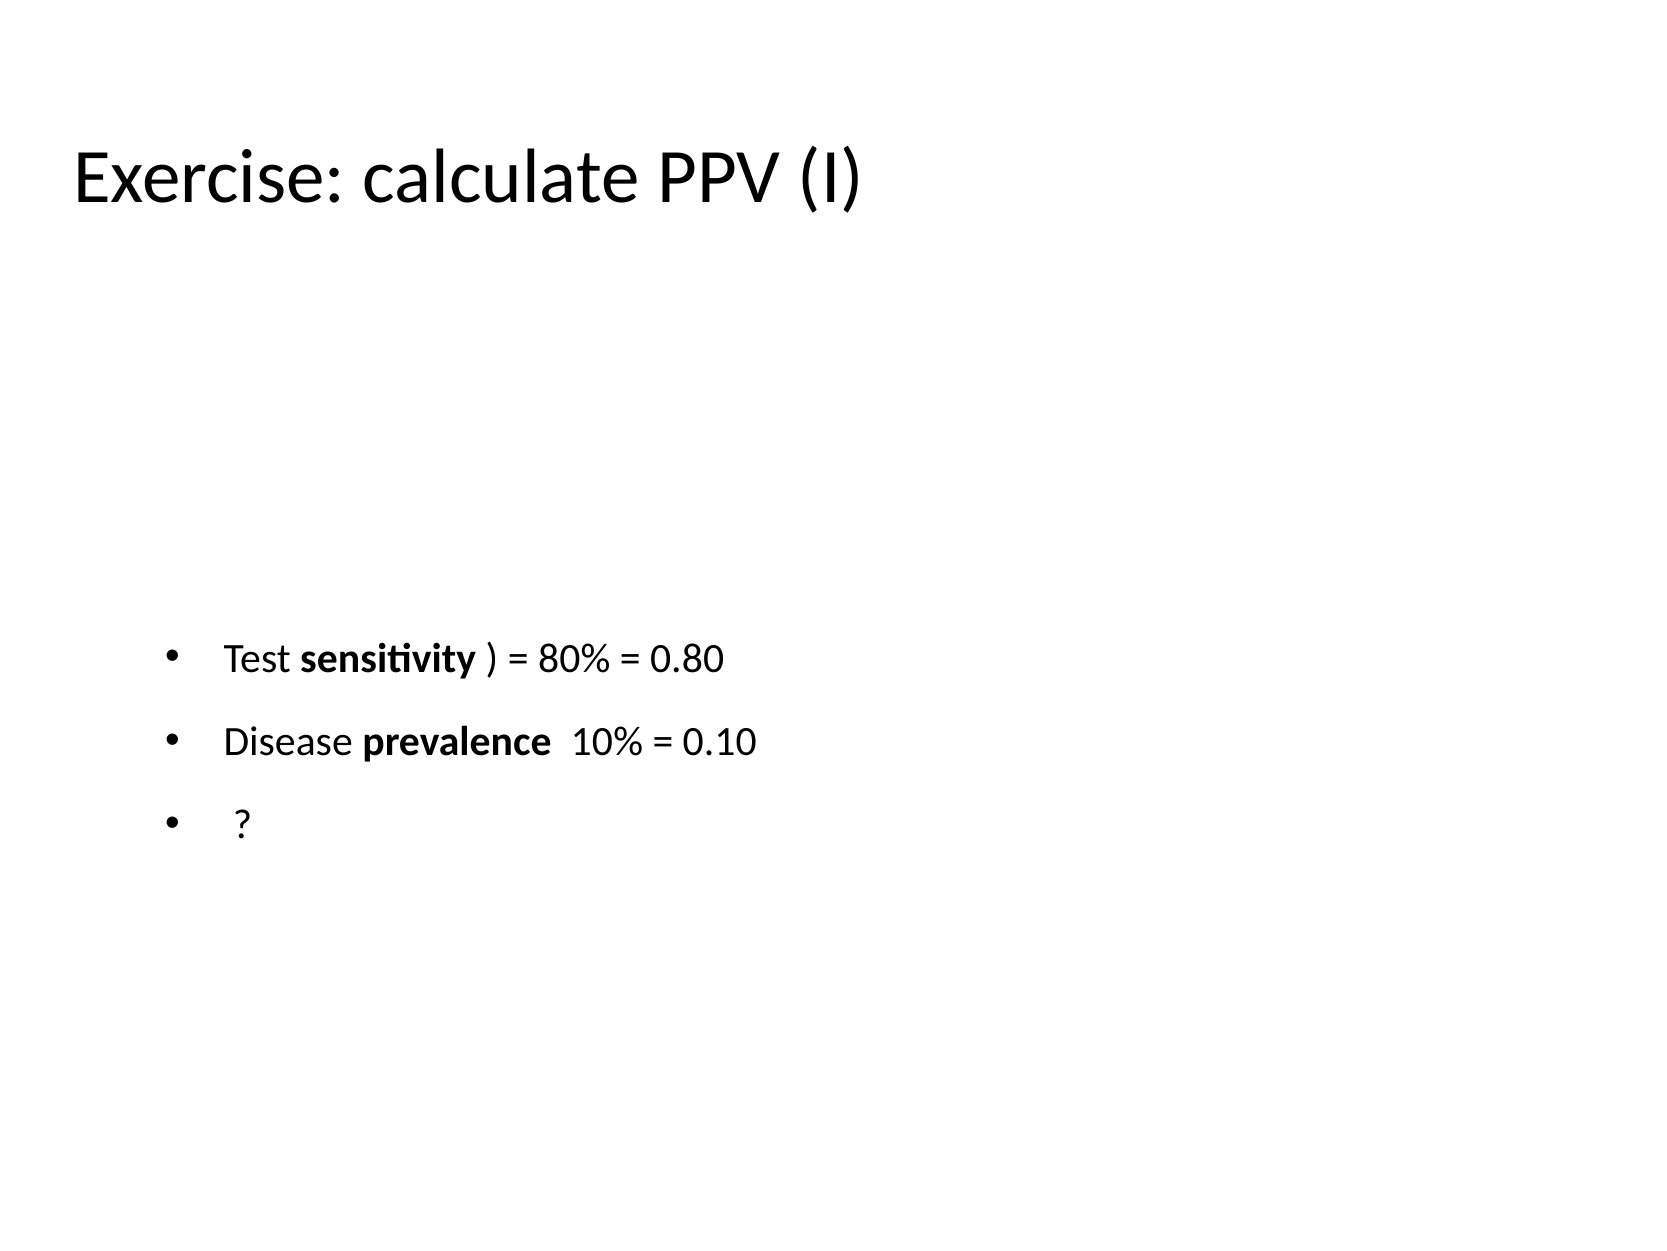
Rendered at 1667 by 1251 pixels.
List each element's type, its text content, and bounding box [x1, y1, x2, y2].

title Exercise: calculate PPV (I) [56, 108, 1610, 248]
